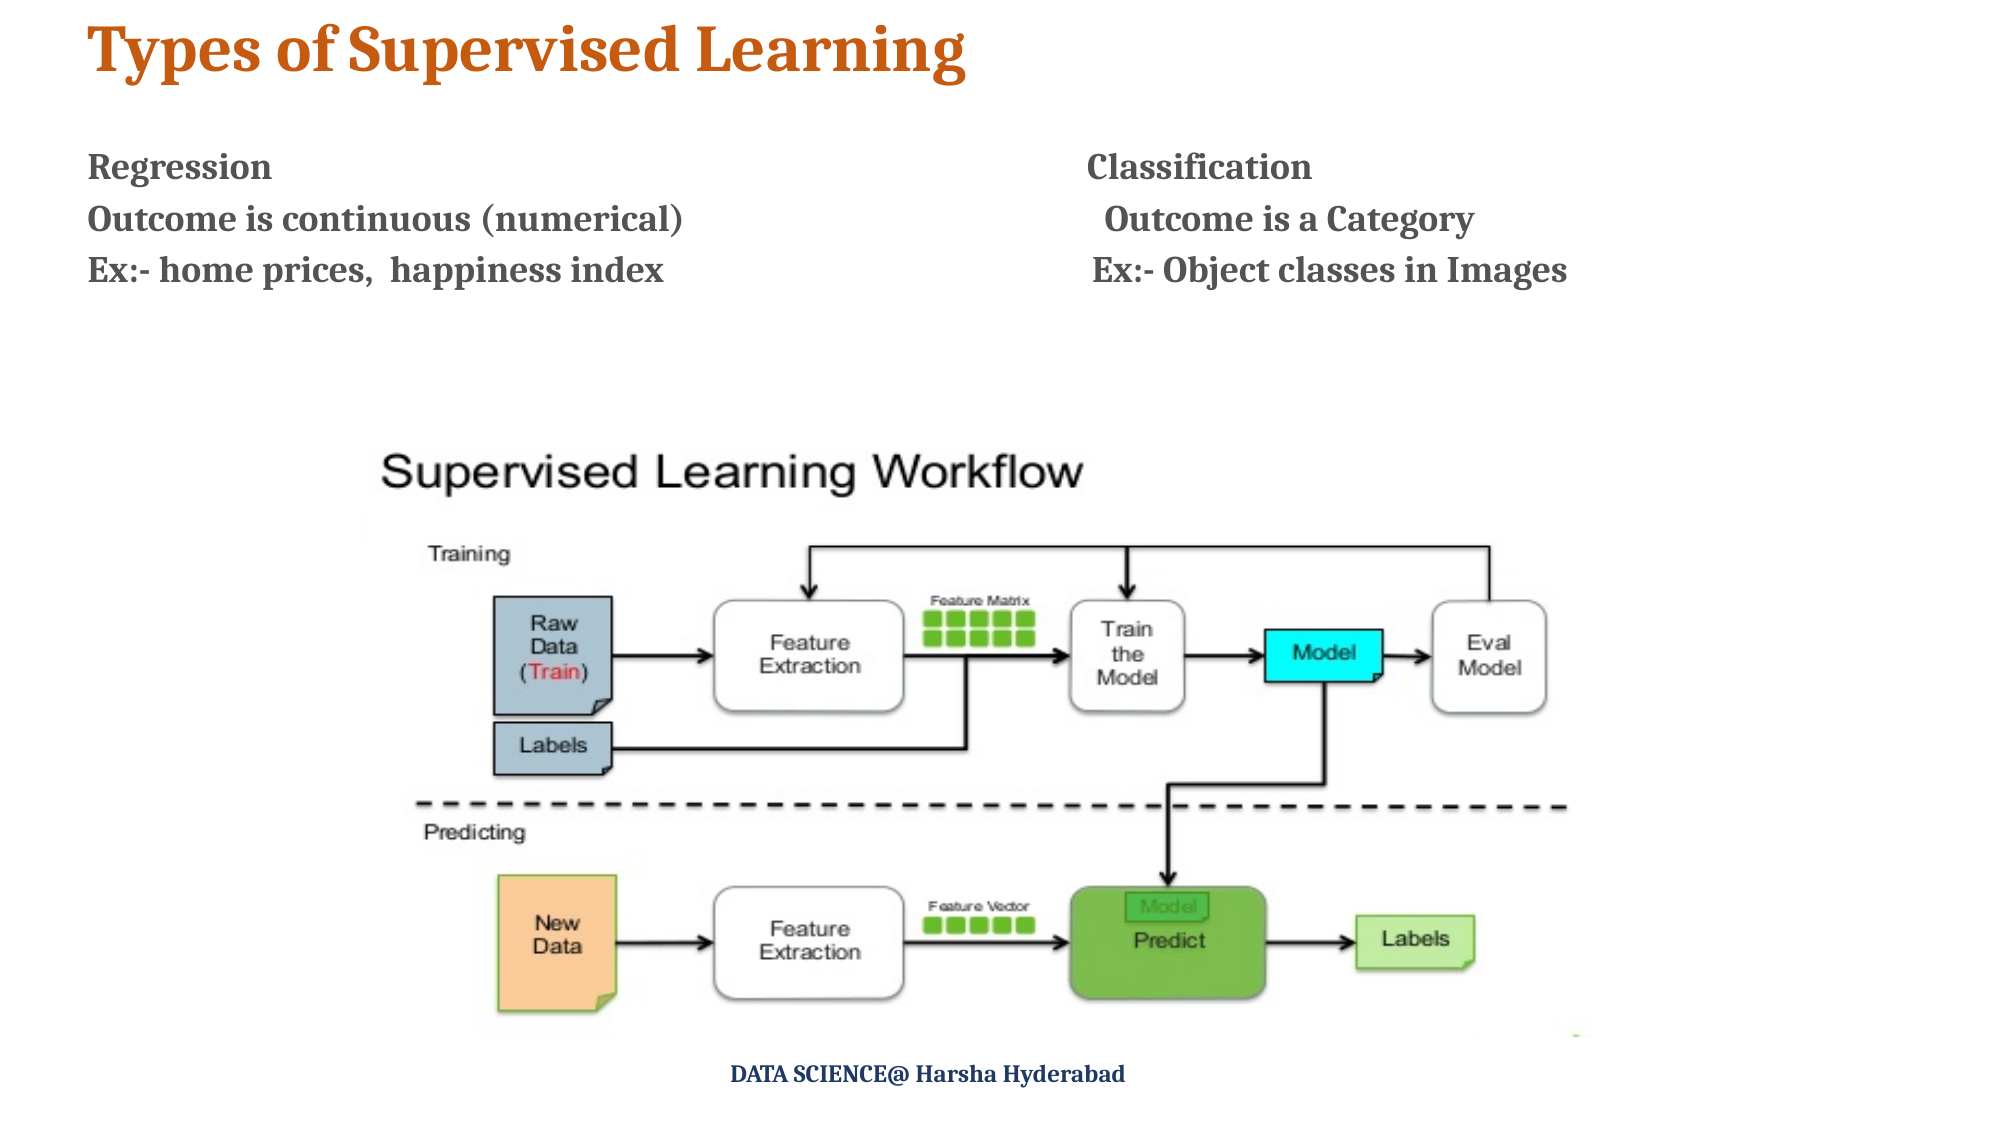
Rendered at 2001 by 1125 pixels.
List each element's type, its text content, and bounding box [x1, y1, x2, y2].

footer DATA SCIENCE@ Harsha Hyderabad [662, 1043, 1338, 1103]
text_box Types of Supervised Learning Regression Classification Outcome is continuous (numerical) Outcome is a Category Ex:- home prices, happiness index Ex:- Object classes in Images [72, 39, 1743, 350]
picture [363, 428, 1637, 1043]
